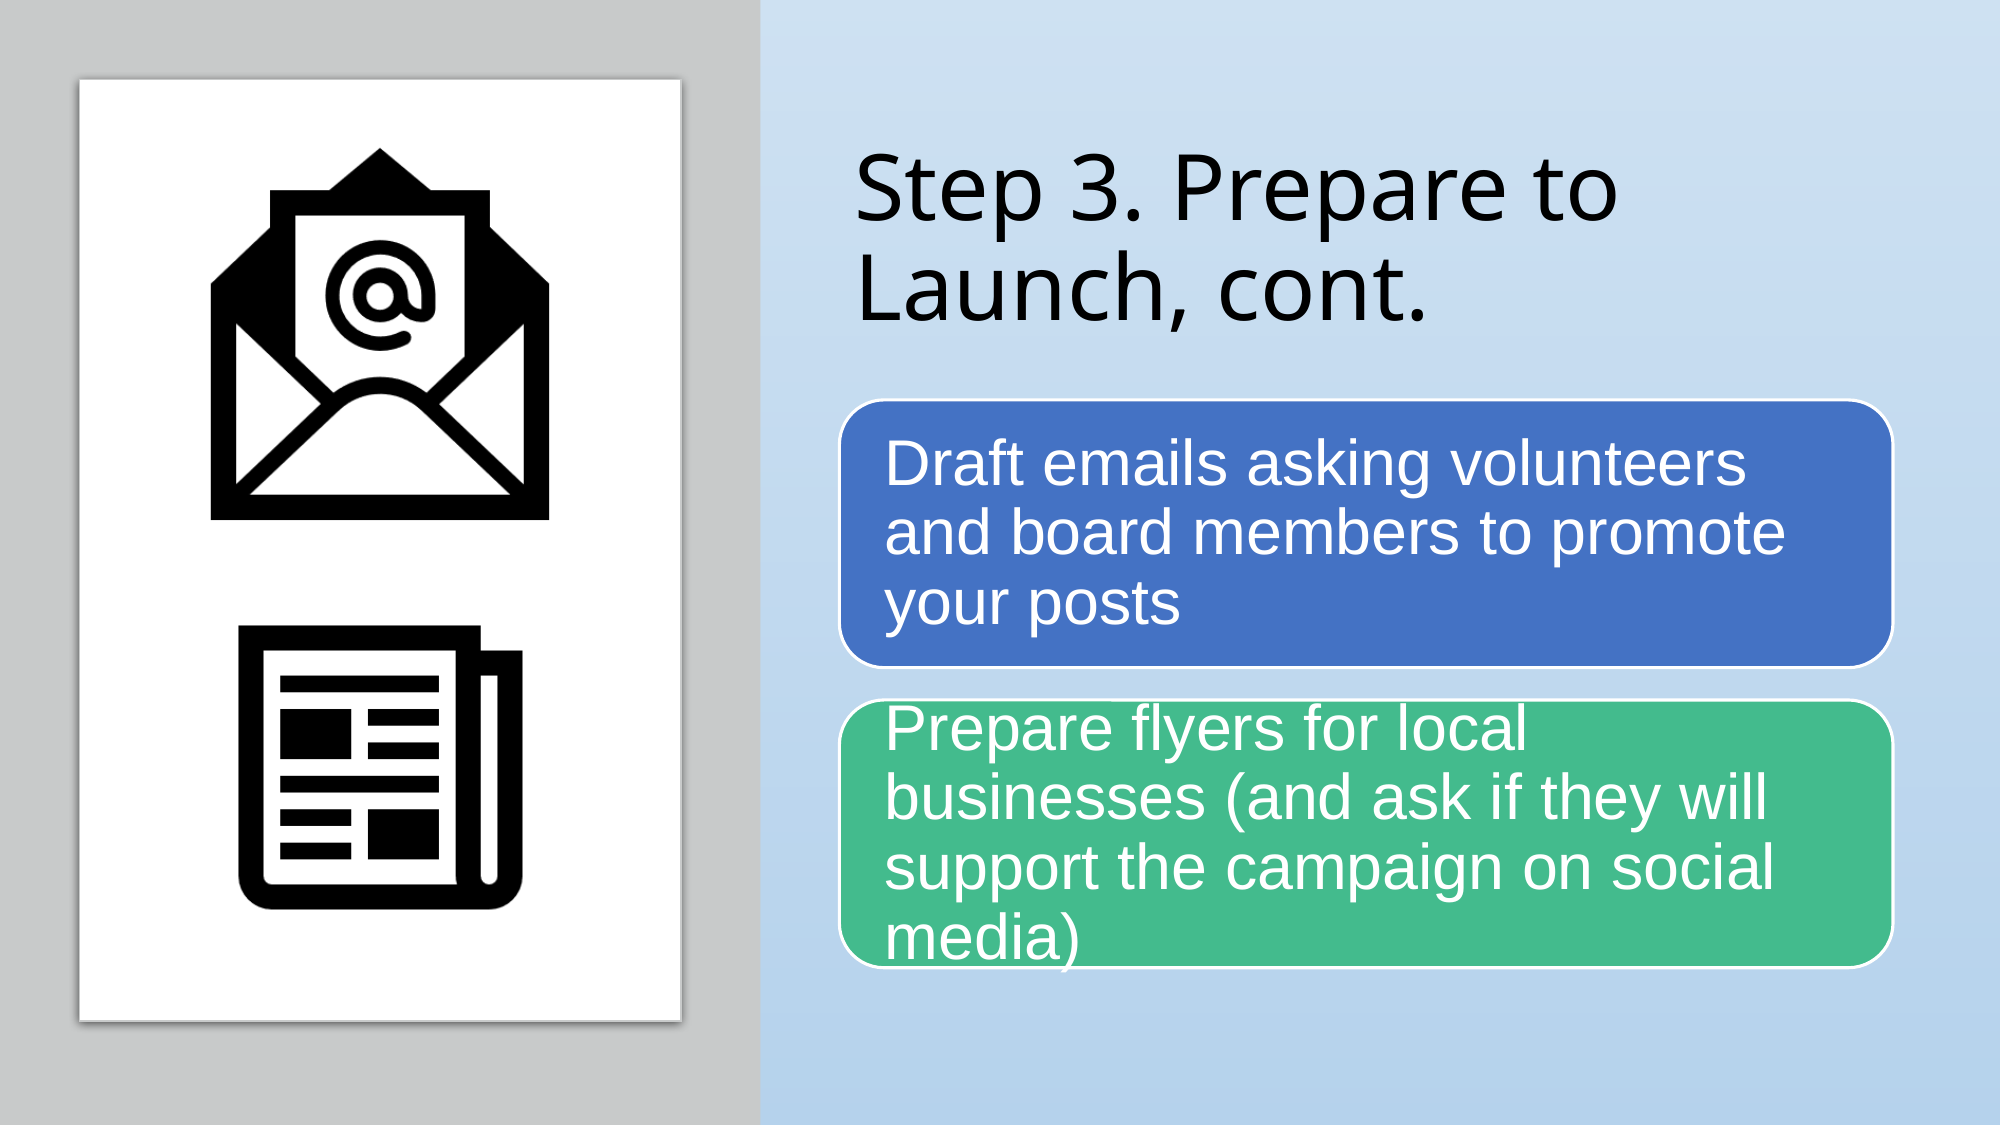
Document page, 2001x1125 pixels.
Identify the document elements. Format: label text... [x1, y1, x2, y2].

text_box [78, 78, 682, 1022]
text_box [0, 0, 761, 1125]
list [839, 399, 1893, 1021]
picture [180, 567, 581, 968]
picture [177, 131, 583, 538]
title Step 3. Prepare to Launch, cont. [839, 103, 1893, 379]
